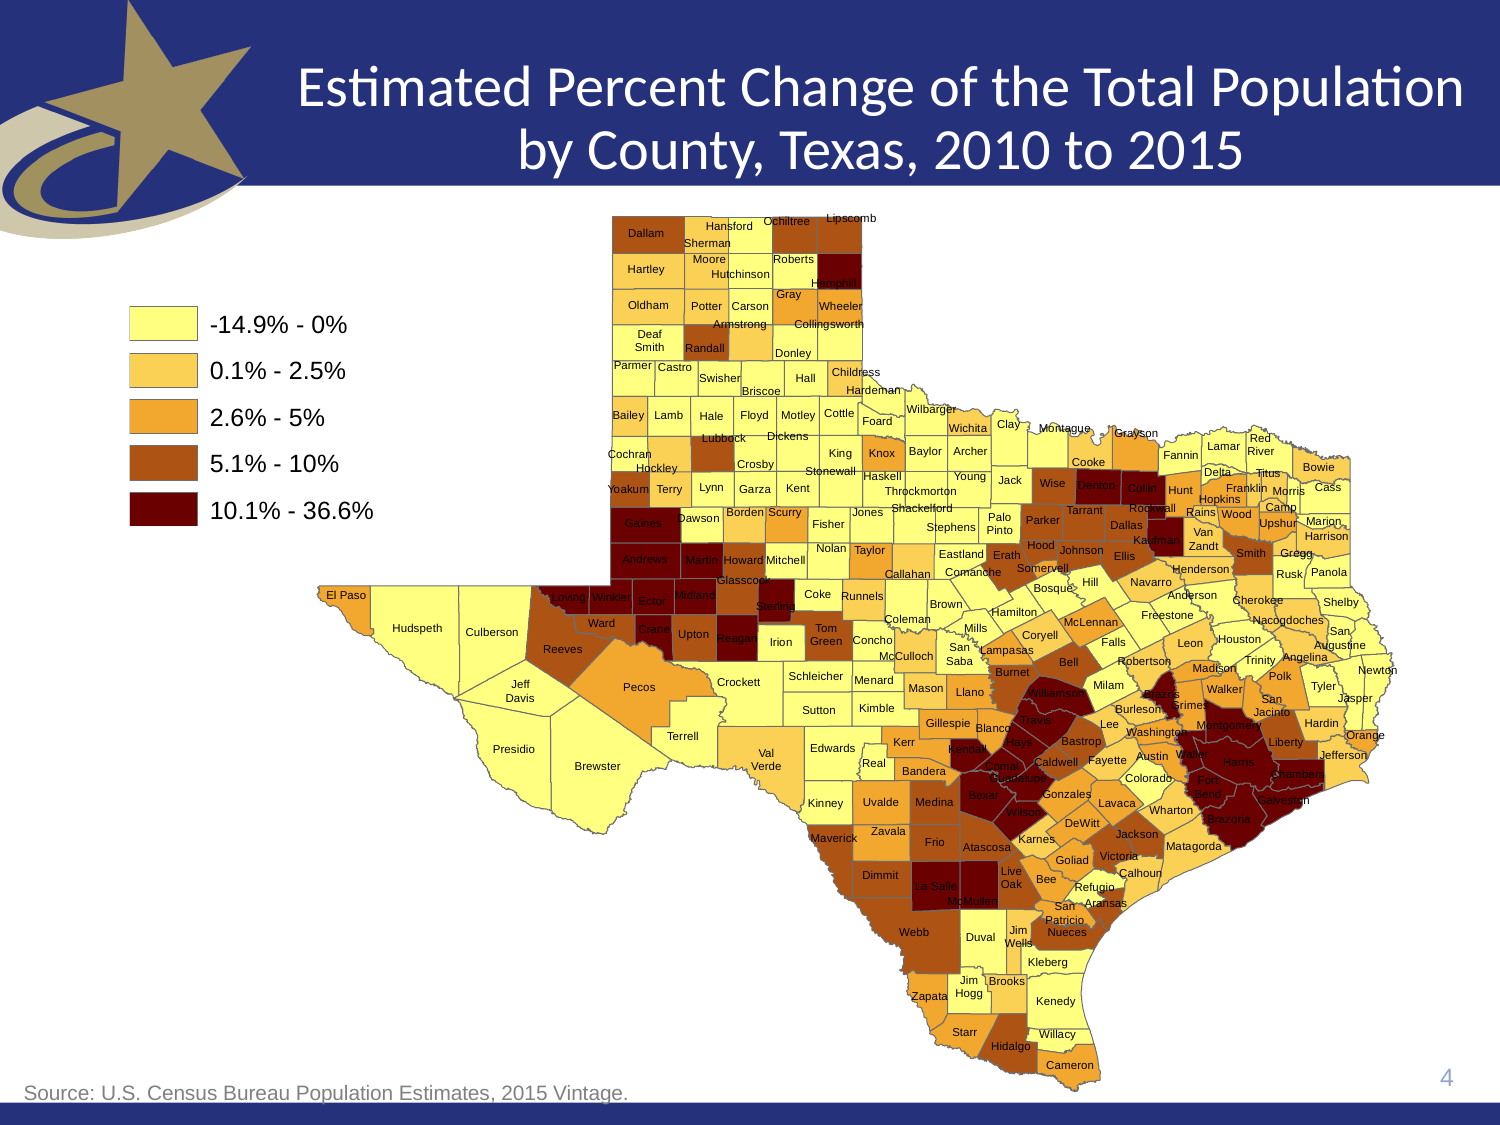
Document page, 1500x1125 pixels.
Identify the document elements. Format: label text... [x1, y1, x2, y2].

picture [0, 0, 251, 239]
text_box Source: U.S. Census Bureau Population Estimates, 2015 Vintage. [8, 1072, 650, 1113]
picture [129, 178, 1400, 1104]
title Estimated Percent Change of the Total Population by County, Texas, 2010 to 2015 [263, 37, 1500, 200]
slide_number 4 [1400, 1050, 1469, 1103]
